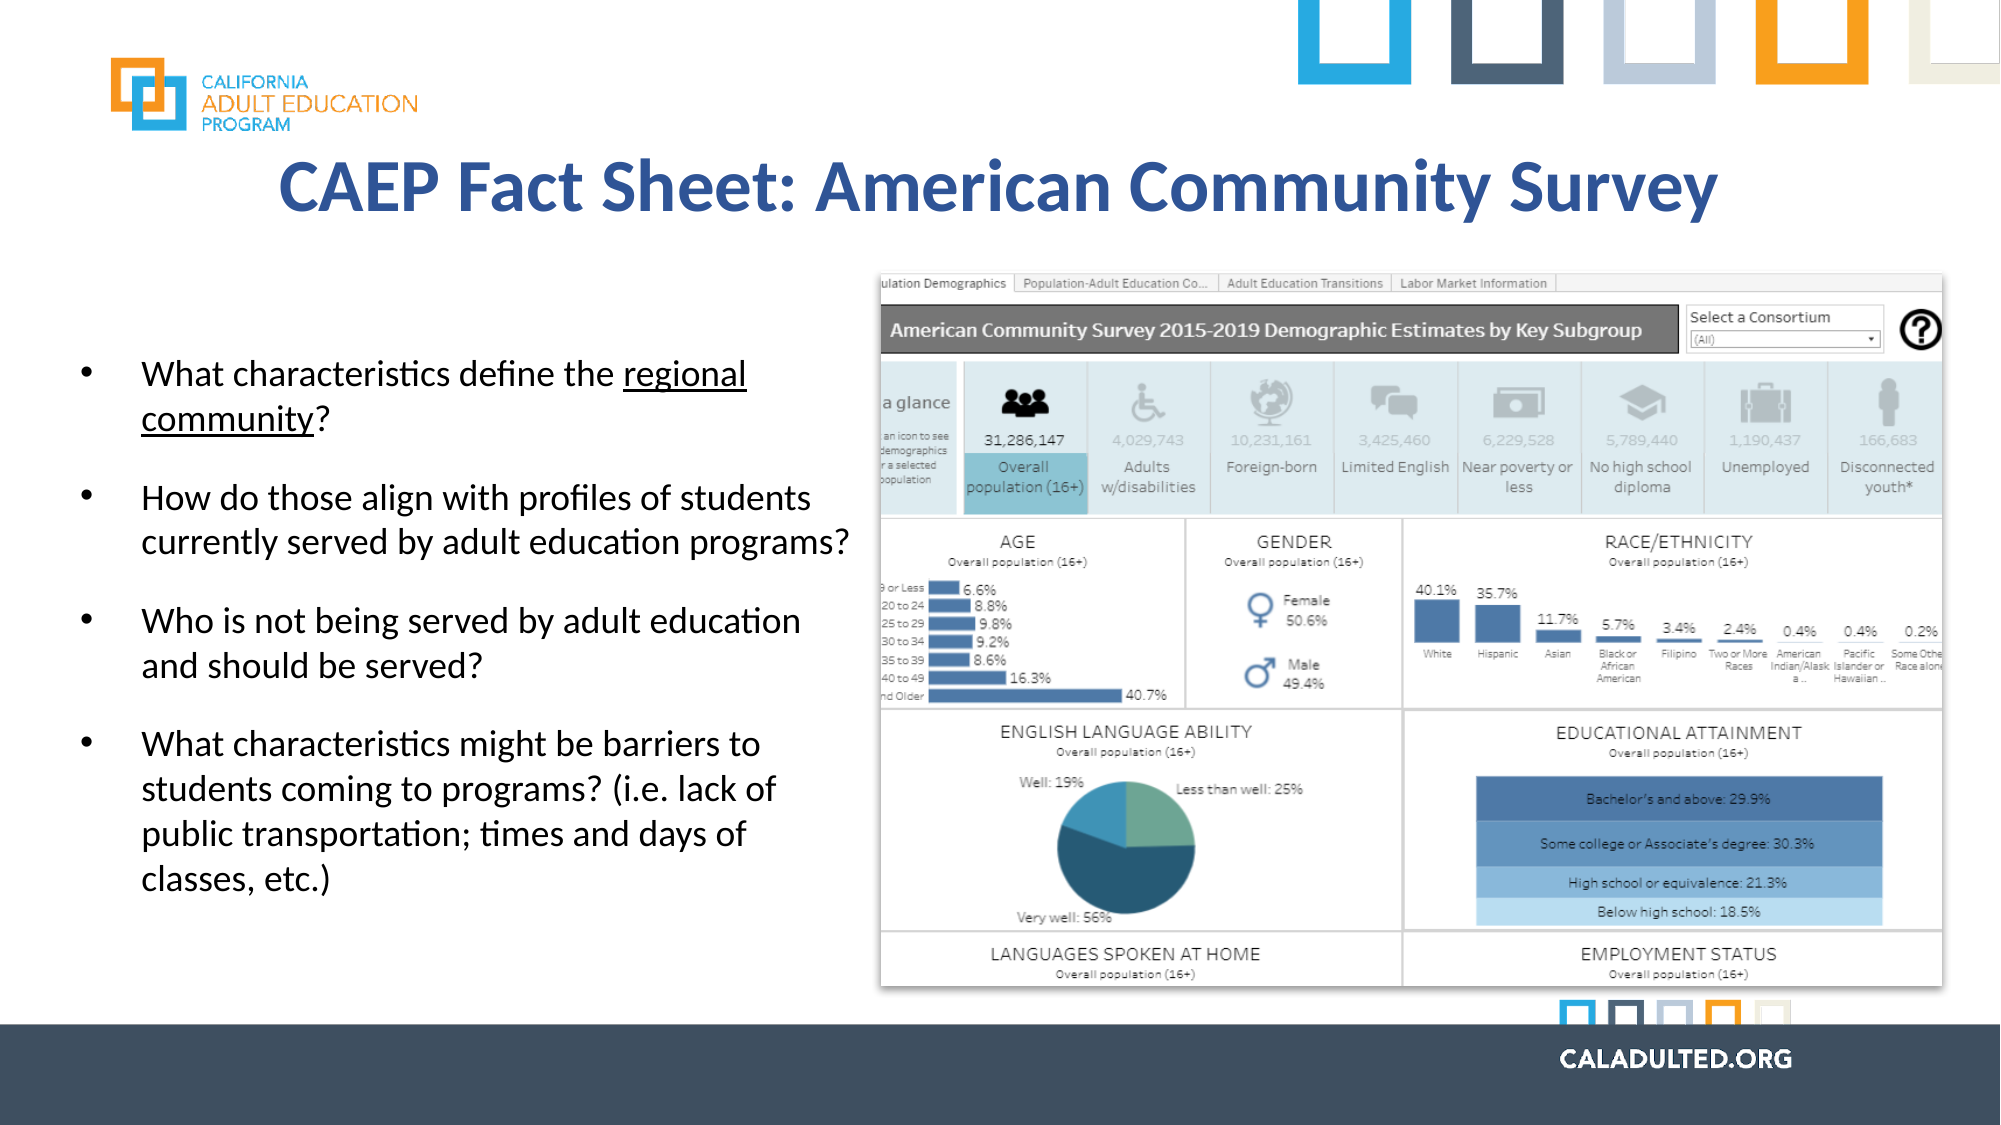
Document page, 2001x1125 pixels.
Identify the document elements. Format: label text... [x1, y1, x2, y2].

title CAEP Fact Sheet: American Community Survey [228, 66, 1772, 297]
picture [0, 0, 2000, 1125]
list What characteristics define the regional community? How do those align with profiles of students currently served by adult education programs? Who is not being served by adult education and should be served? What characteristics might be barriers to students coming to programs? (i.e. lack of public transportation; times and days of classes, etc.) [58, 340, 863, 1004]
